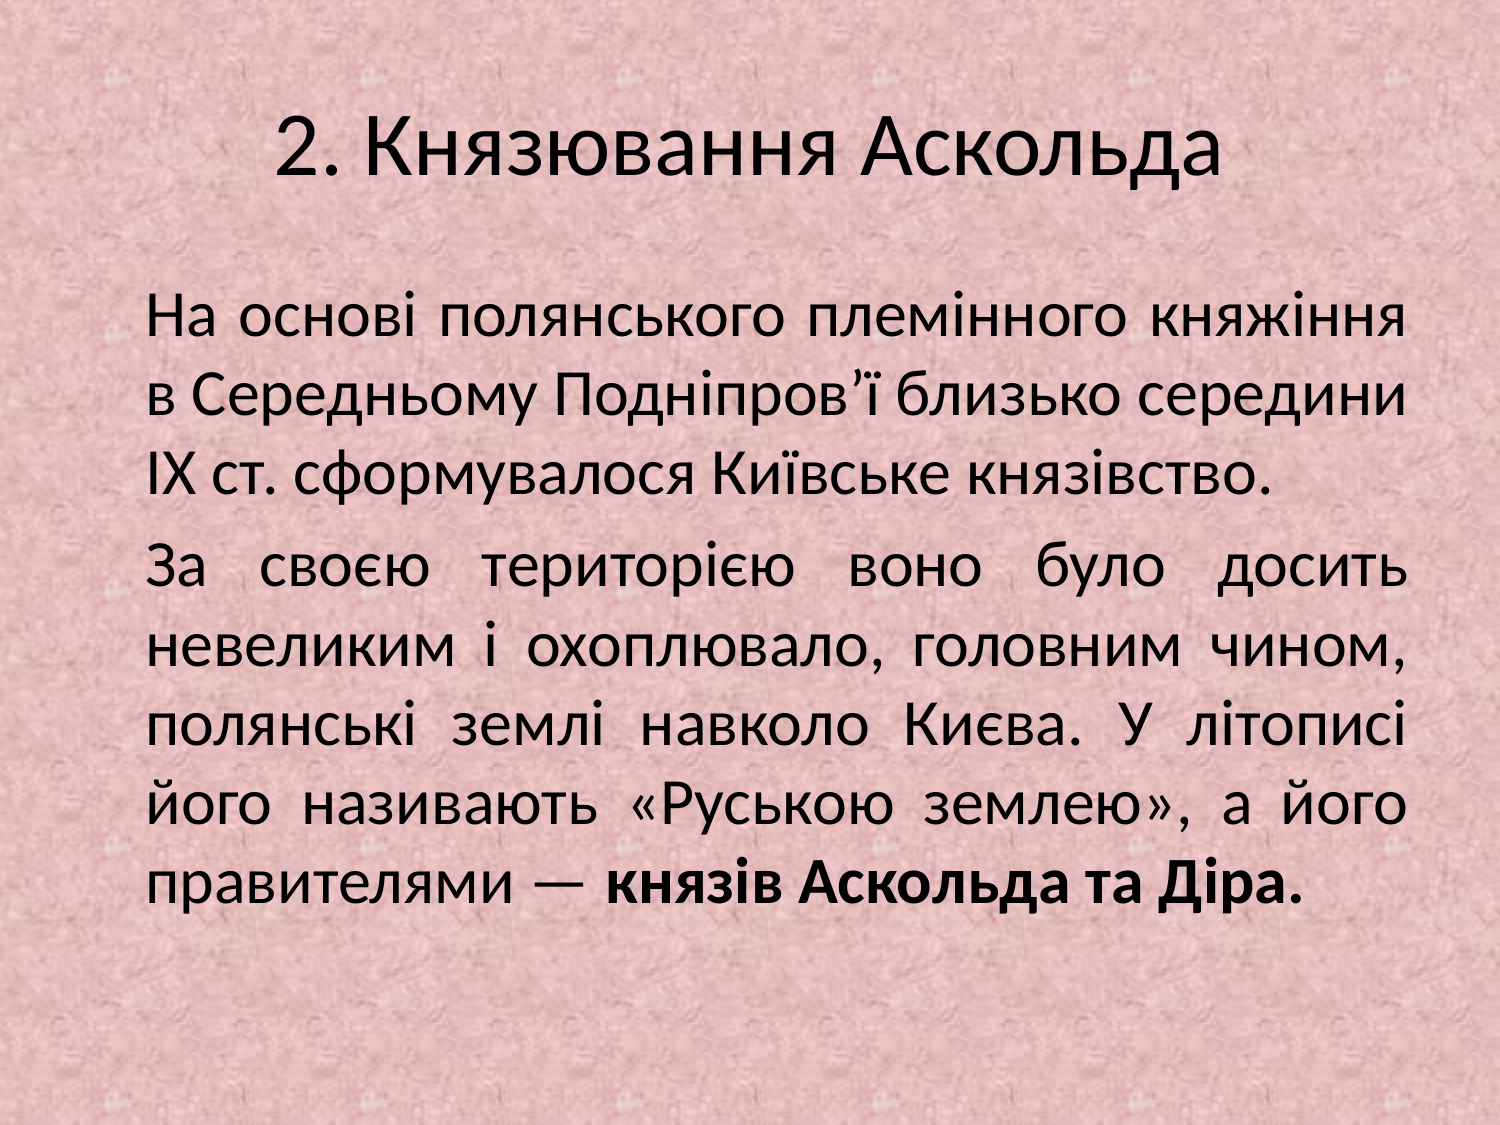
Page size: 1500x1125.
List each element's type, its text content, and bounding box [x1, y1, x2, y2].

picture [0, 0, 1500, 1125]
list На основі полянського племінного княжіння в Середньому Подніпров’ї близько середини IX ст. сформувалося Київське князівство. За своєю територією воно було досить невеликим і охоплювало, головним чином, полянські землі навколо Києва. У літописі його називають «Руською землею», а його правителями — князів Аскольда та Діра. [75, 262, 1425, 1005]
title 2. Князювання Аскольда [75, 45, 1425, 233]
